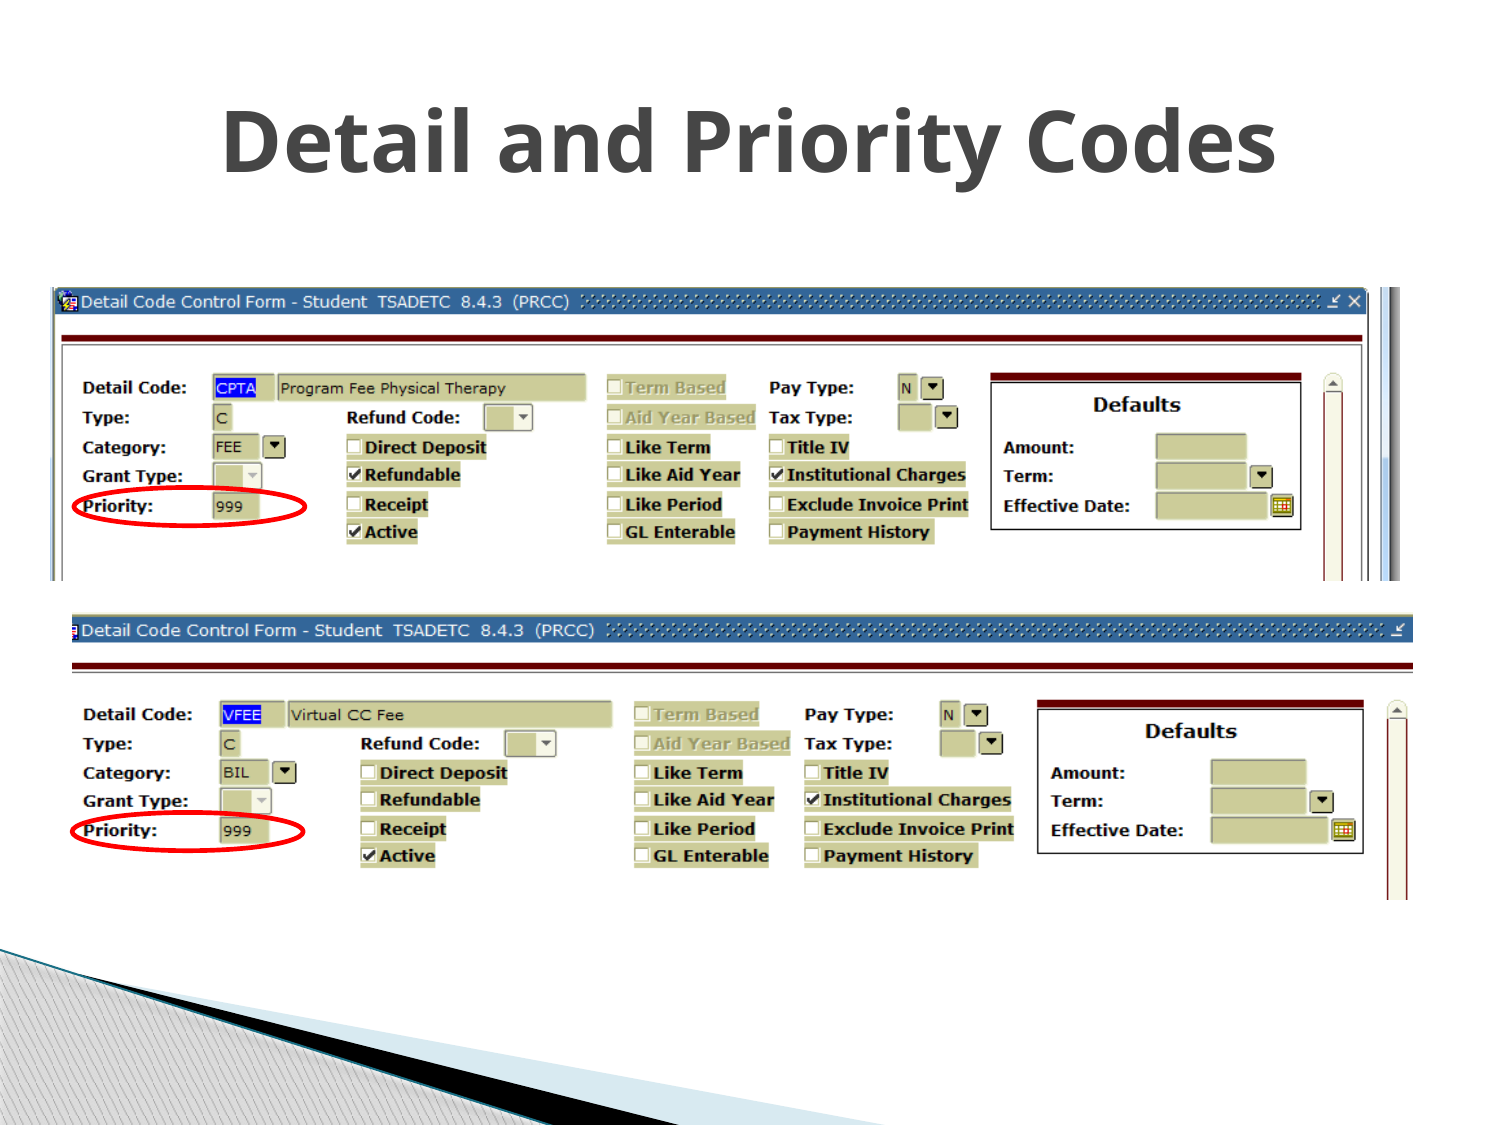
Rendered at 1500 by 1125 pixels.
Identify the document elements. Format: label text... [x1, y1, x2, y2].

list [49, 287, 1401, 581]
title Detail and Priority Codes [75, 45, 1425, 233]
picture [71, 612, 1413, 901]
